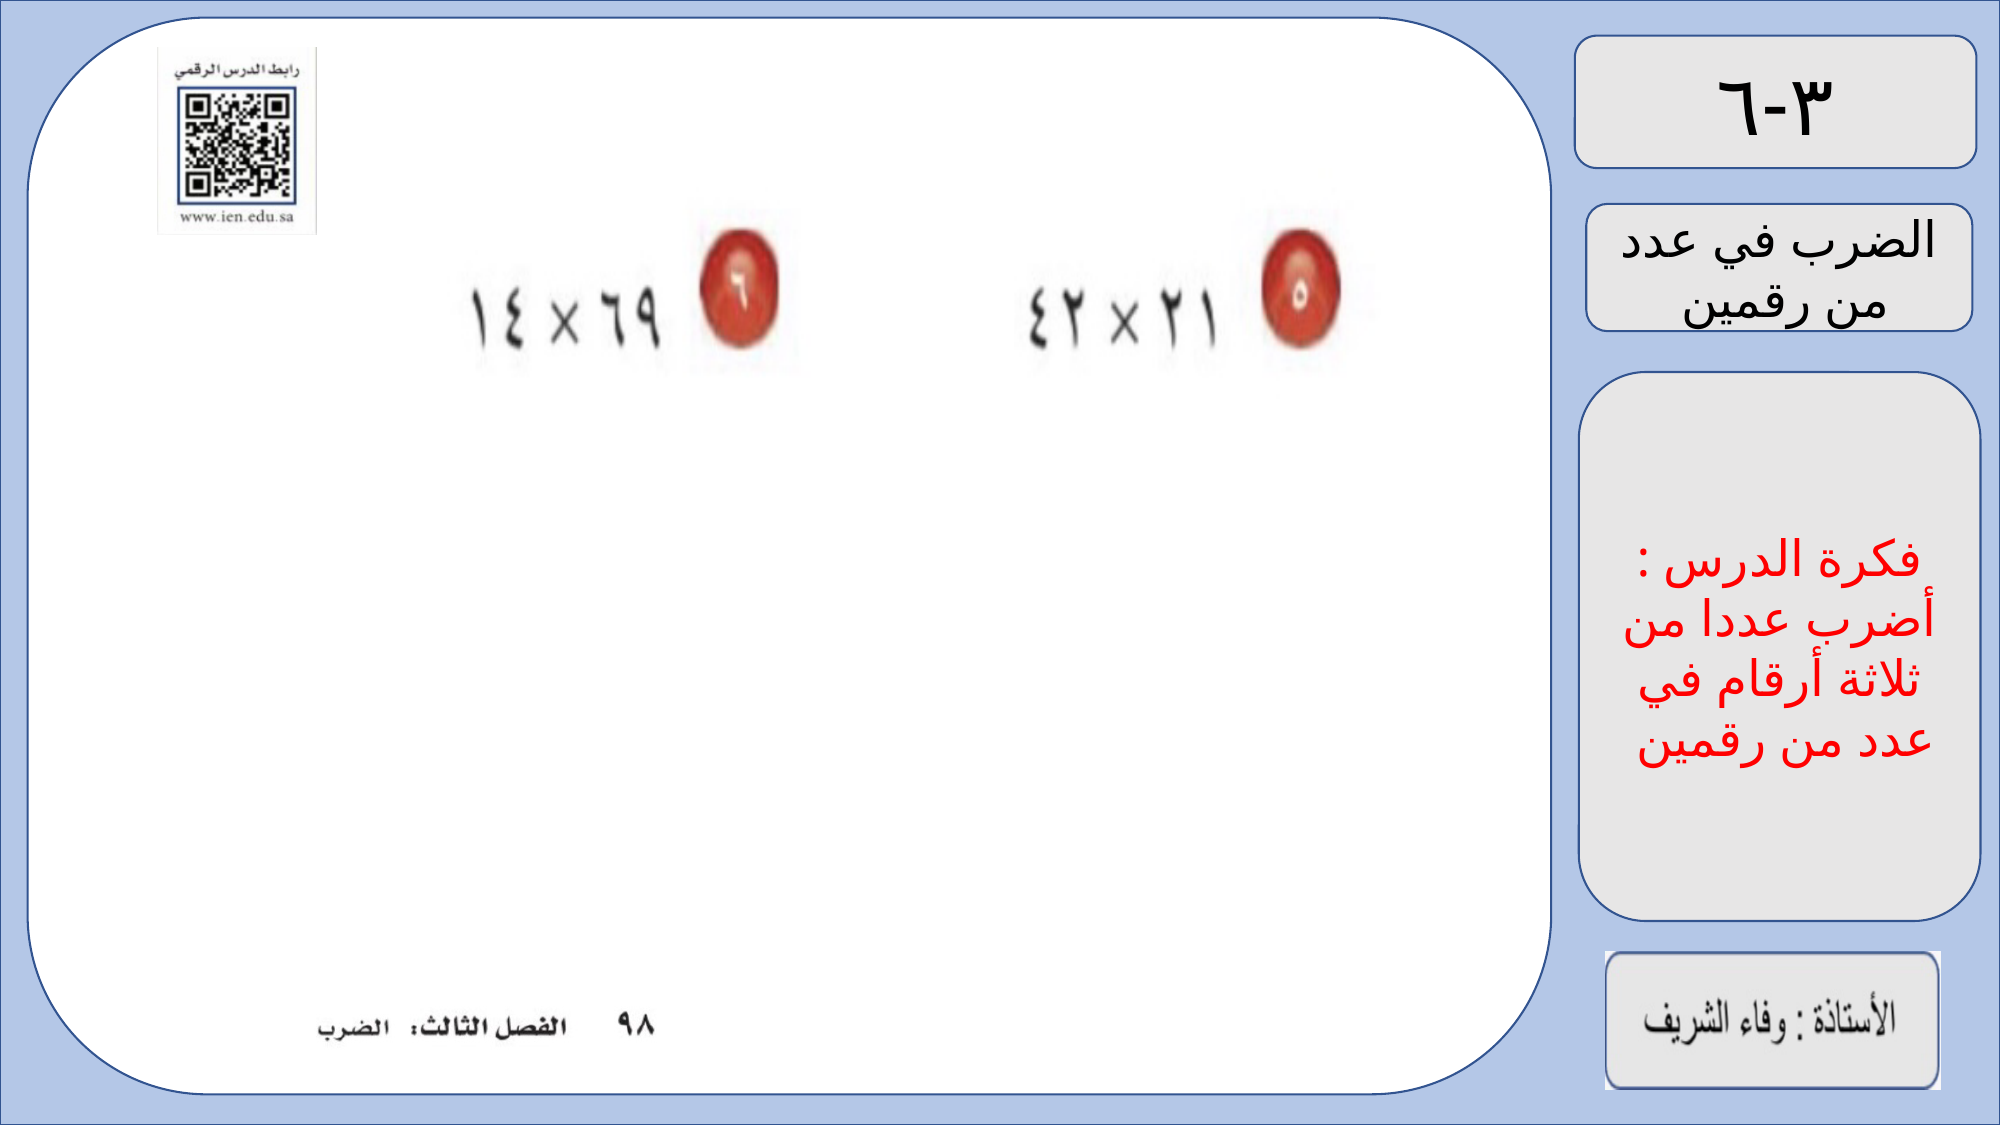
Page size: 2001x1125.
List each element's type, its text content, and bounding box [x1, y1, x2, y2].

picture [1605, 951, 1941, 1090]
text_box الضرب في عدد من رقمين [1585, 202, 1974, 333]
picture [378, 168, 1419, 412]
text_box [0, 0, 2000, 1125]
picture [243, 991, 696, 1072]
text_box ٣-٦ [1573, 34, 1978, 170]
picture [157, 47, 317, 235]
text_box فكرة الدرس : أضرب عددا من ثلاثة أرقام في عدد من رقمين [1577, 370, 1982, 923]
text_box [26, 16, 1553, 1096]
